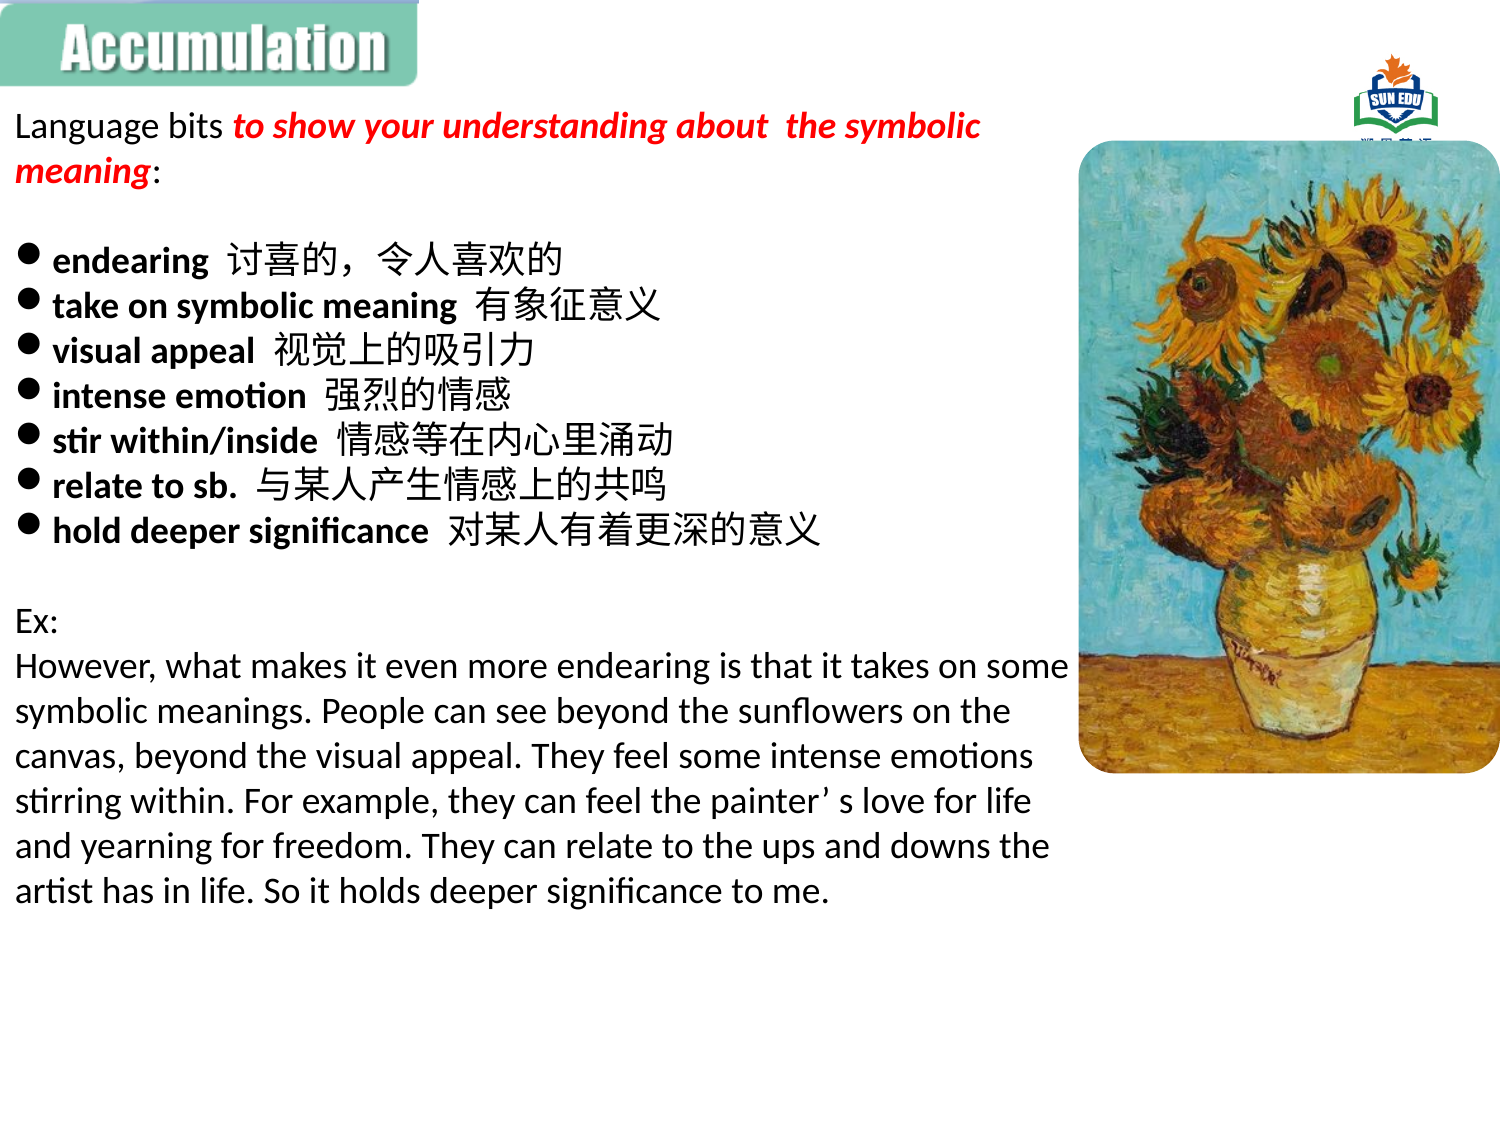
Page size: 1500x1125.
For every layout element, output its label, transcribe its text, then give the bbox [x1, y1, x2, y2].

picture [1078, 51, 1500, 774]
text_box Language bits to show your understanding about the symbolic meaning: endearing 讨喜的，令人喜欢的 take on symbolic meaning 有象征意义 visual appeal 视觉上的吸引力 intense emotion 强烈的情感 stir within/inside 情感等在内心里涌动 relate to sb. 与某人产生情感上的共鸣 hold deeper significance 对某人有着更深的意义 Ex: However, what makes it even more endearing is that it takes on some symbolic meanings. People can see beyond the sunflowers on the canvas, beyond the visual appeal. They feel some intense emotions stirring within. For example, they can feel the painter’ s love for life and yearning for freedom. They can relate to the ups and downs the artist has in life. So it holds deeper significance to me. [0, 93, 1102, 964]
picture [0, 0, 419, 88]
